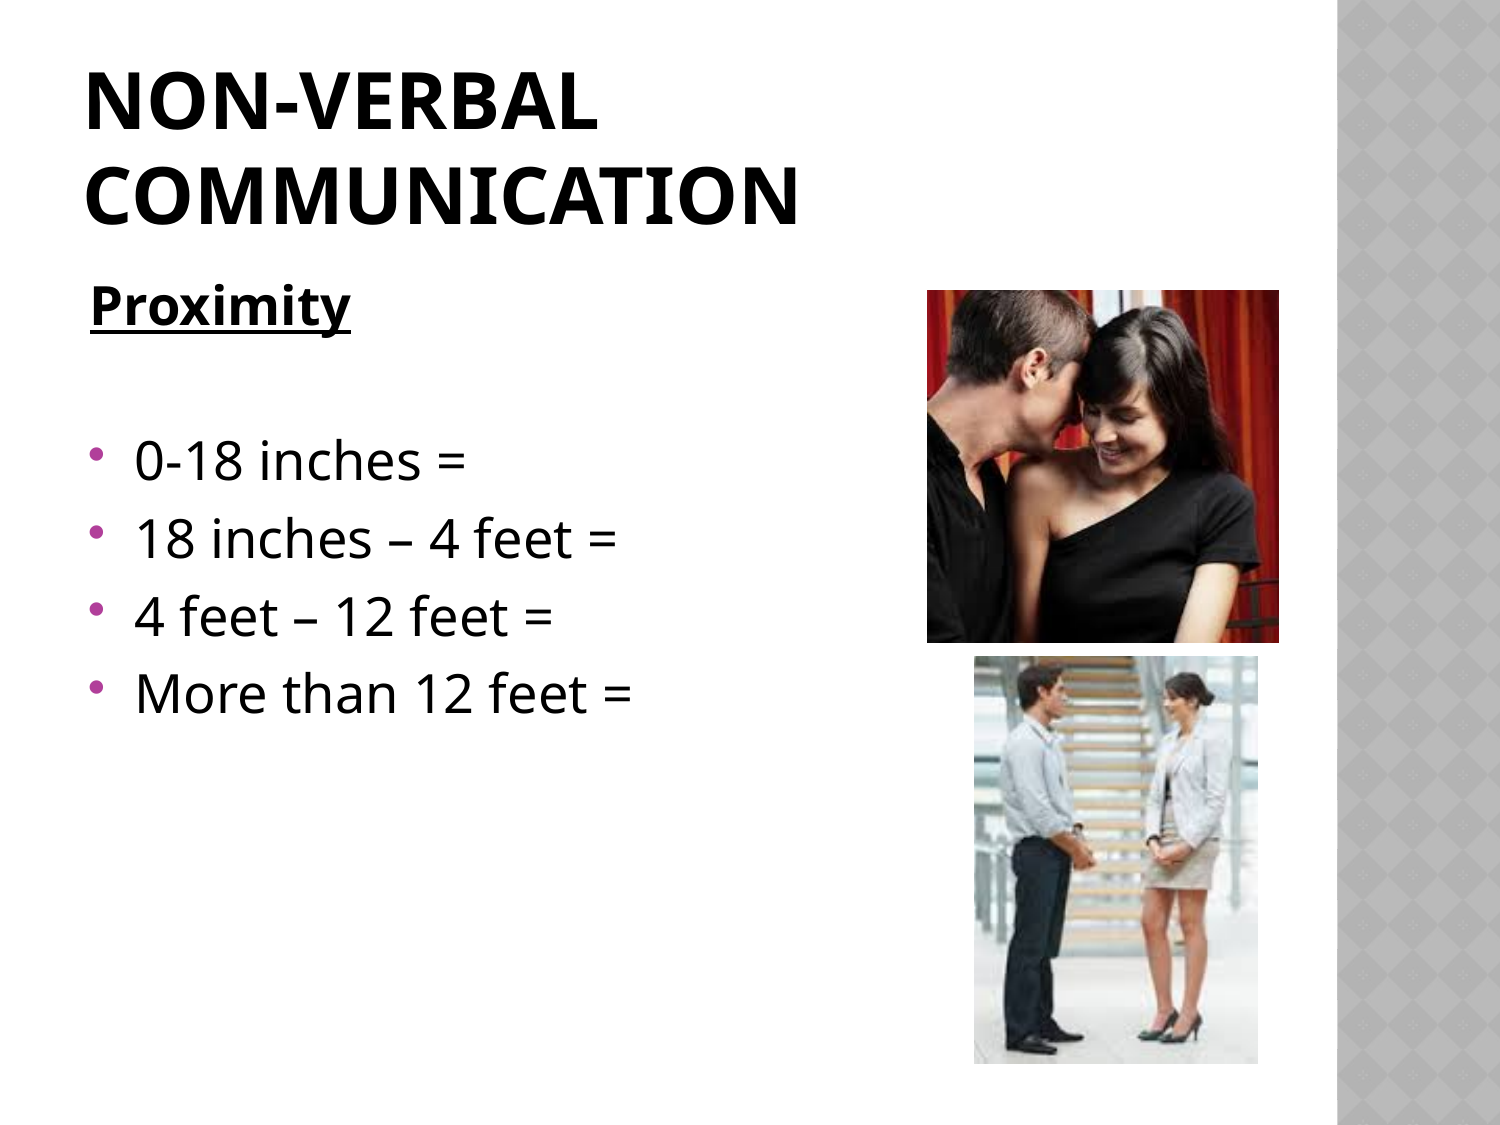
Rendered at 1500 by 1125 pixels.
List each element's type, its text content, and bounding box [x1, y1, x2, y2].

picture [973, 656, 1259, 1064]
picture [926, 290, 1280, 643]
list Proximity 0-18 inches = 18 inches – 4 feet = 4 feet – 12 feet = More than 12 feet = [75, 264, 1263, 1059]
title Non-Verbal Communication [75, 52, 1263, 240]
